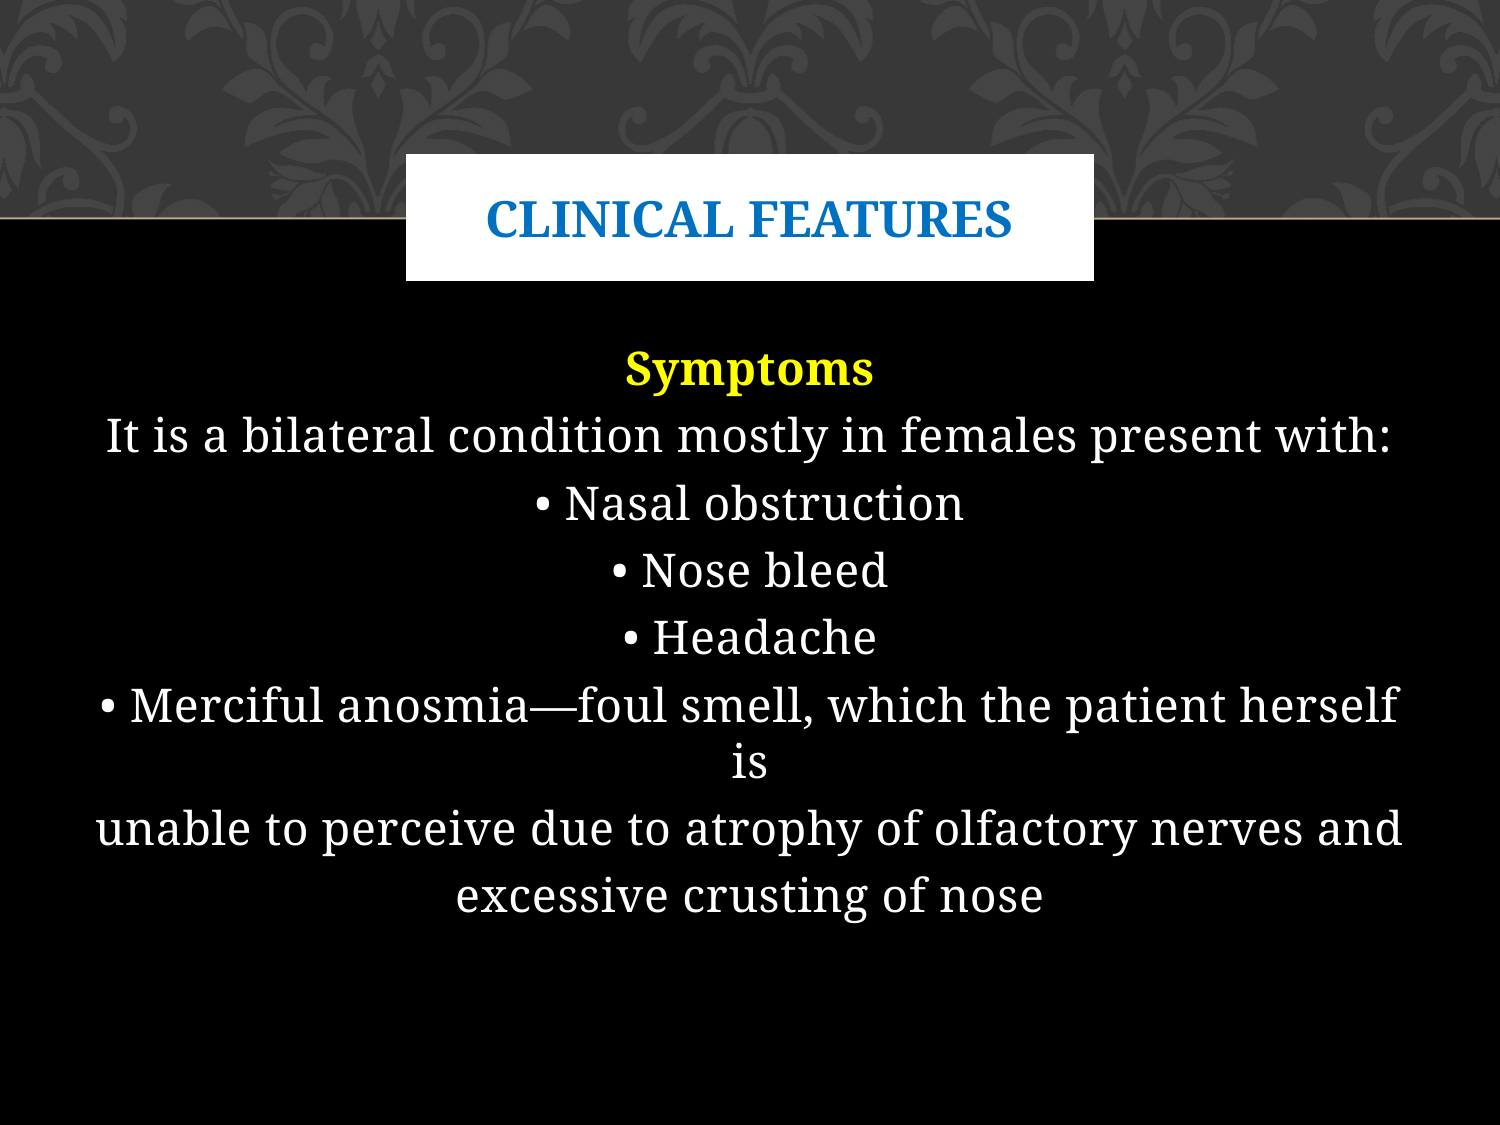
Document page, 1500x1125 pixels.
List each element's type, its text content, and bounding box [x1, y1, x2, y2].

title Clinical Features [406, 154, 1094, 281]
list Symptoms It is a bilateral condition mostly in females present with: • Nasal obstruction • Nose bleed • Headache • Merciful anosmia—foul smell, which the patient herself is unable to perceive due to atrophy of olfactory nerves and excessive crusting of nose [75, 331, 1425, 1000]
